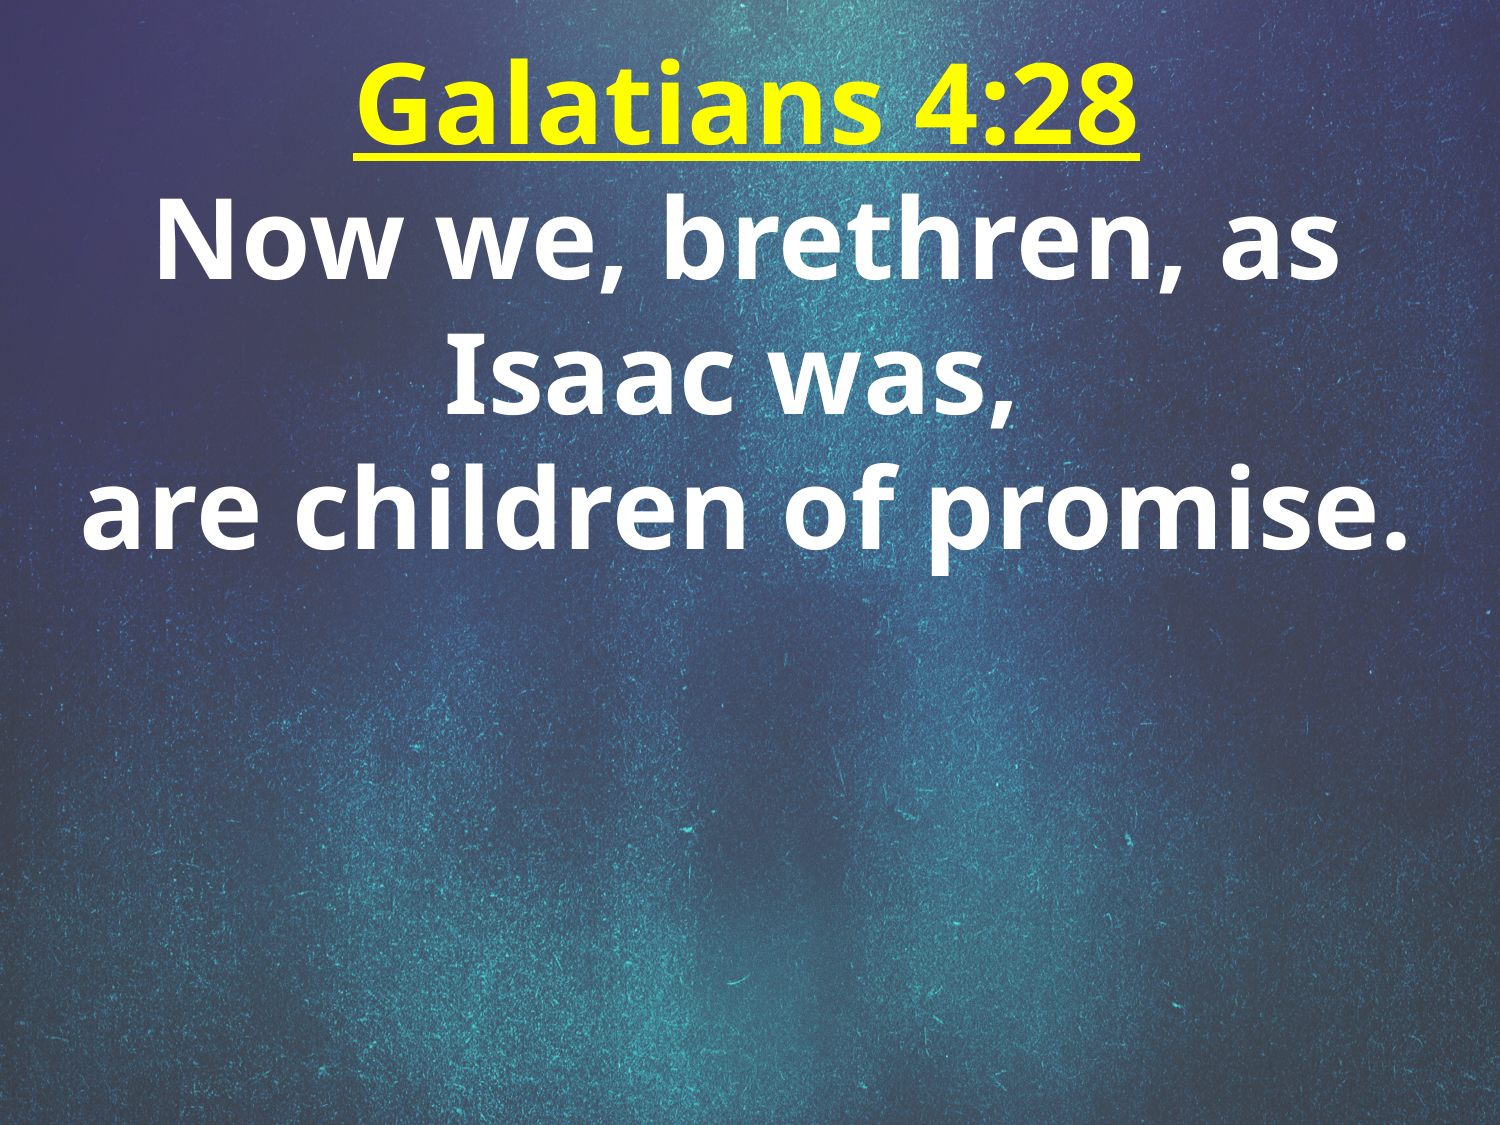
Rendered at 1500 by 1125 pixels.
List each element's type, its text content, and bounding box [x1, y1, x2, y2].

text_box Galatians 4:28 Now we, brethren, as Isaac was, are children of promise. [22, 24, 1471, 579]
picture [0, 0, 1500, 1125]
